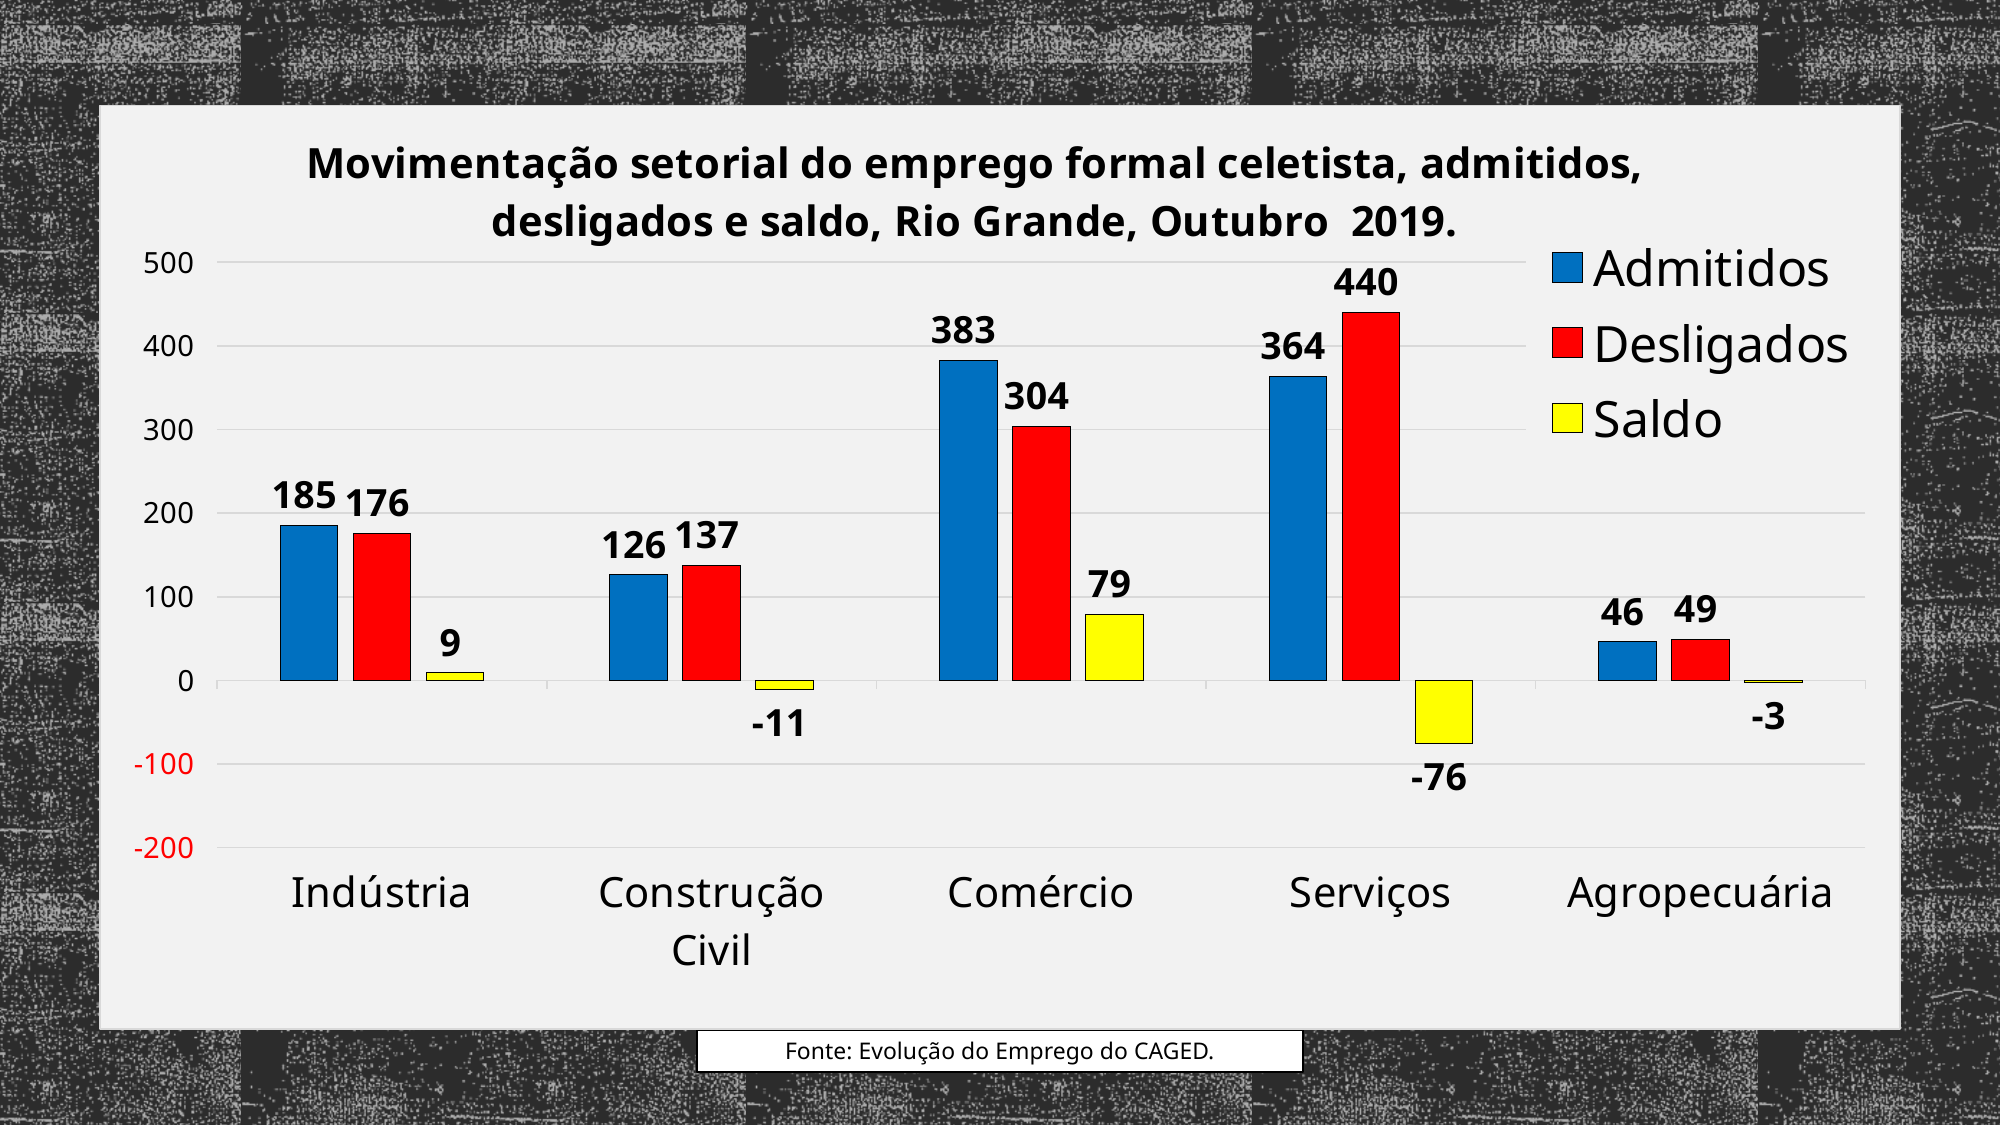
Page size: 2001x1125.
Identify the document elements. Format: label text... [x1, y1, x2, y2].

text_box Fonte: Evolução do Emprego do CAGED. [696, 1031, 1304, 1073]
chart [103, 109, 1897, 1027]
text_box [0, 0, 2000, 1125]
